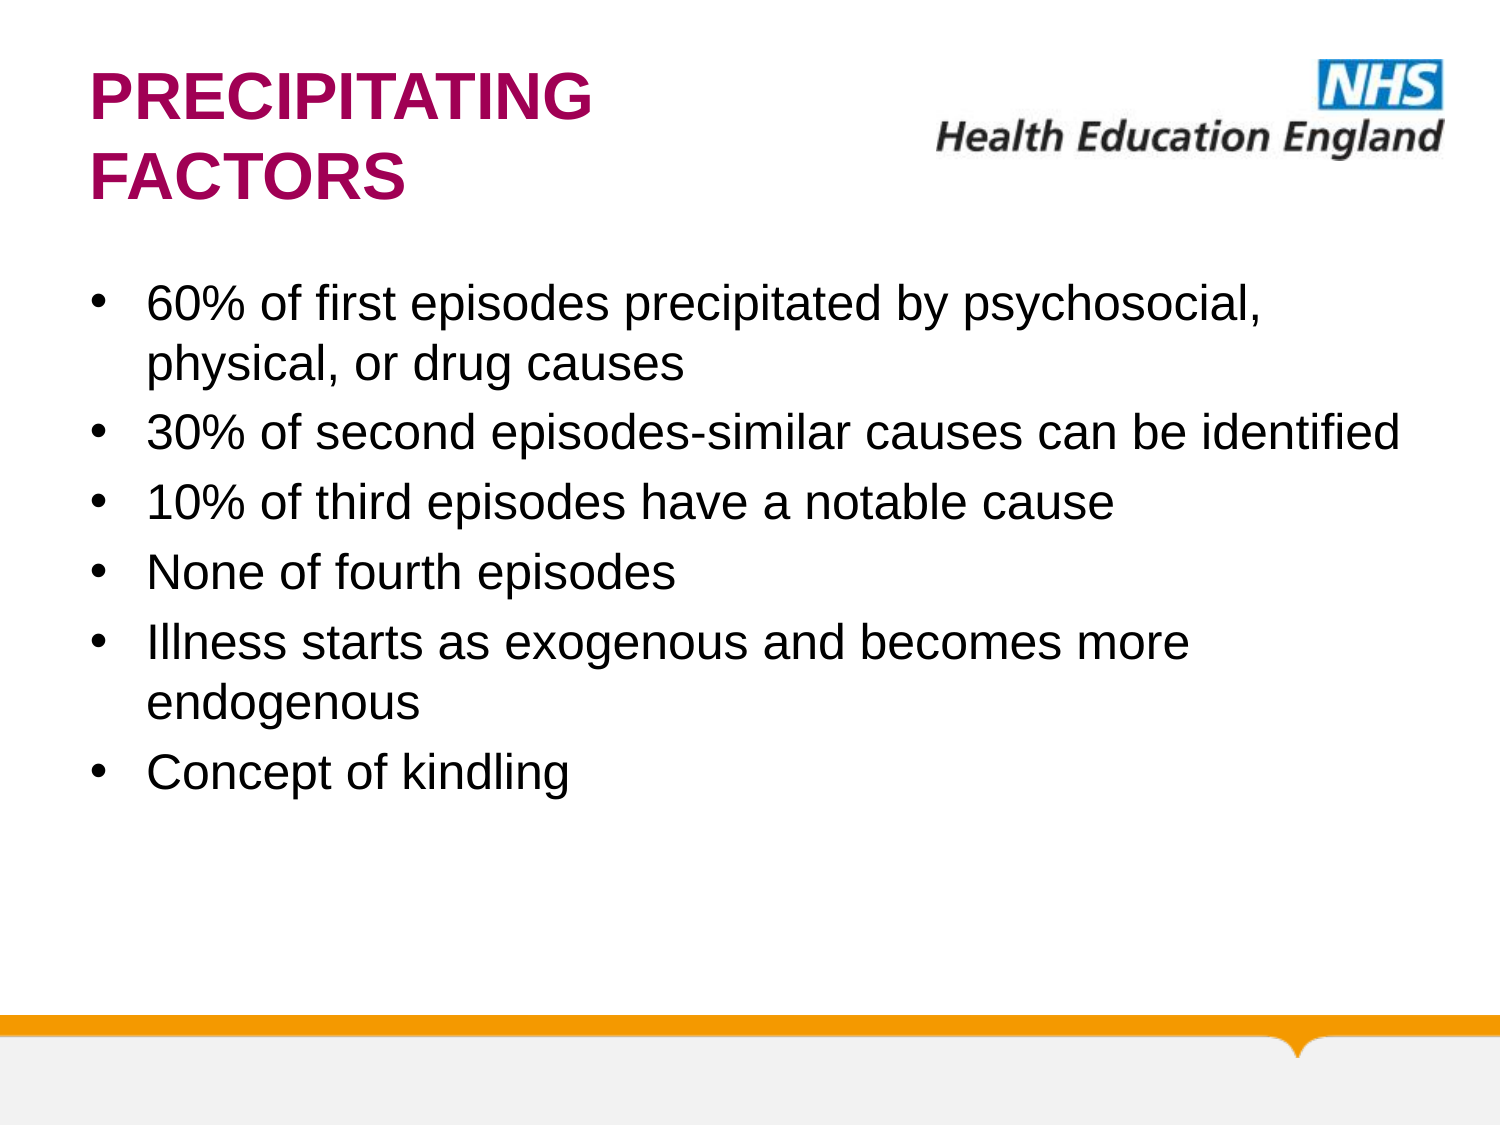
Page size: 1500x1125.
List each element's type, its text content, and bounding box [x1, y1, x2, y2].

picture [936, 59, 1445, 161]
list 60% of first episodes precipitated by psychosocial, physical, or drug causes 30% of second episodes-similar causes can be identified 10% of third episodes have a notable cause None of fourth episodes Illness starts as exogenous and becomes more endogenous Concept of kindling [75, 262, 1425, 1005]
title PRECIPITATING FACTORS [75, 45, 905, 161]
